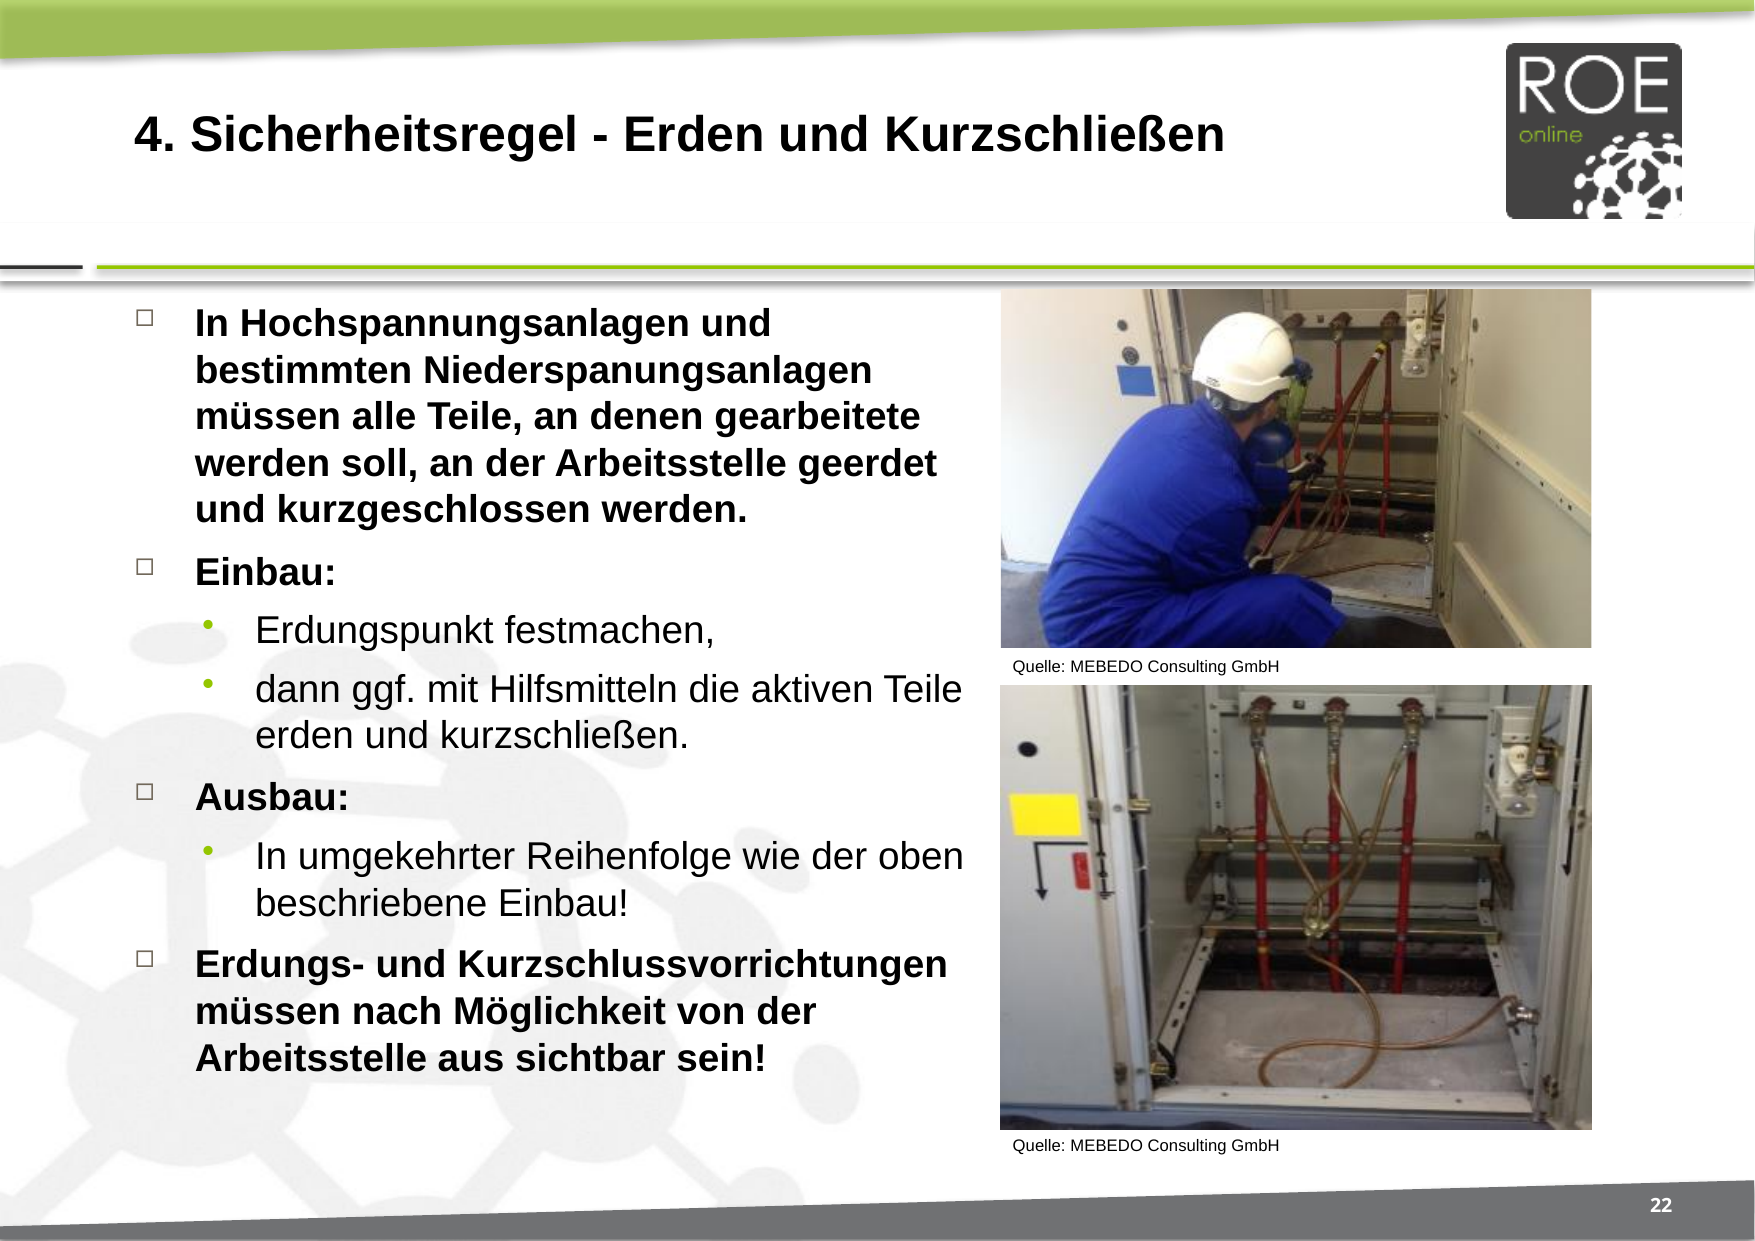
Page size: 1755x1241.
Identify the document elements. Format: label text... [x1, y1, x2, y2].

slide_number 22 [1610, 1183, 1713, 1228]
text_box Quelle: MEBEDO Consulting GmbH [997, 1137, 1295, 1162]
title 4. Sicherheitsregel - Erden und Kurzschließen [117, 41, 1682, 221]
text_box Quelle: MEBEDO Consulting GmbH [997, 656, 1295, 684]
picture [1000, 289, 1592, 648]
list In Hochspannungsanlagen und bestimmten Niederspanungsanlagen müssen alle Teile, an denen gearbeitete werden soll, an der Arbeitsstelle geerdet und kurzgeschlossen werden. Einbau: Erdungspunkt festmachen, dann ggf. mit Hilfsmitteln die aktiven Teile erden und kurzschließen. Ausbau: In umgekehrter Reihenfolge wie der oben beschriebene Einbau! Erdungs- und Kurzschlussvorrichtungen müssen nach Möglichkeit von der Arbeitsstelle aus sichtbar sein! [117, 289, 997, 1103]
picture [1000, 685, 1592, 1130]
